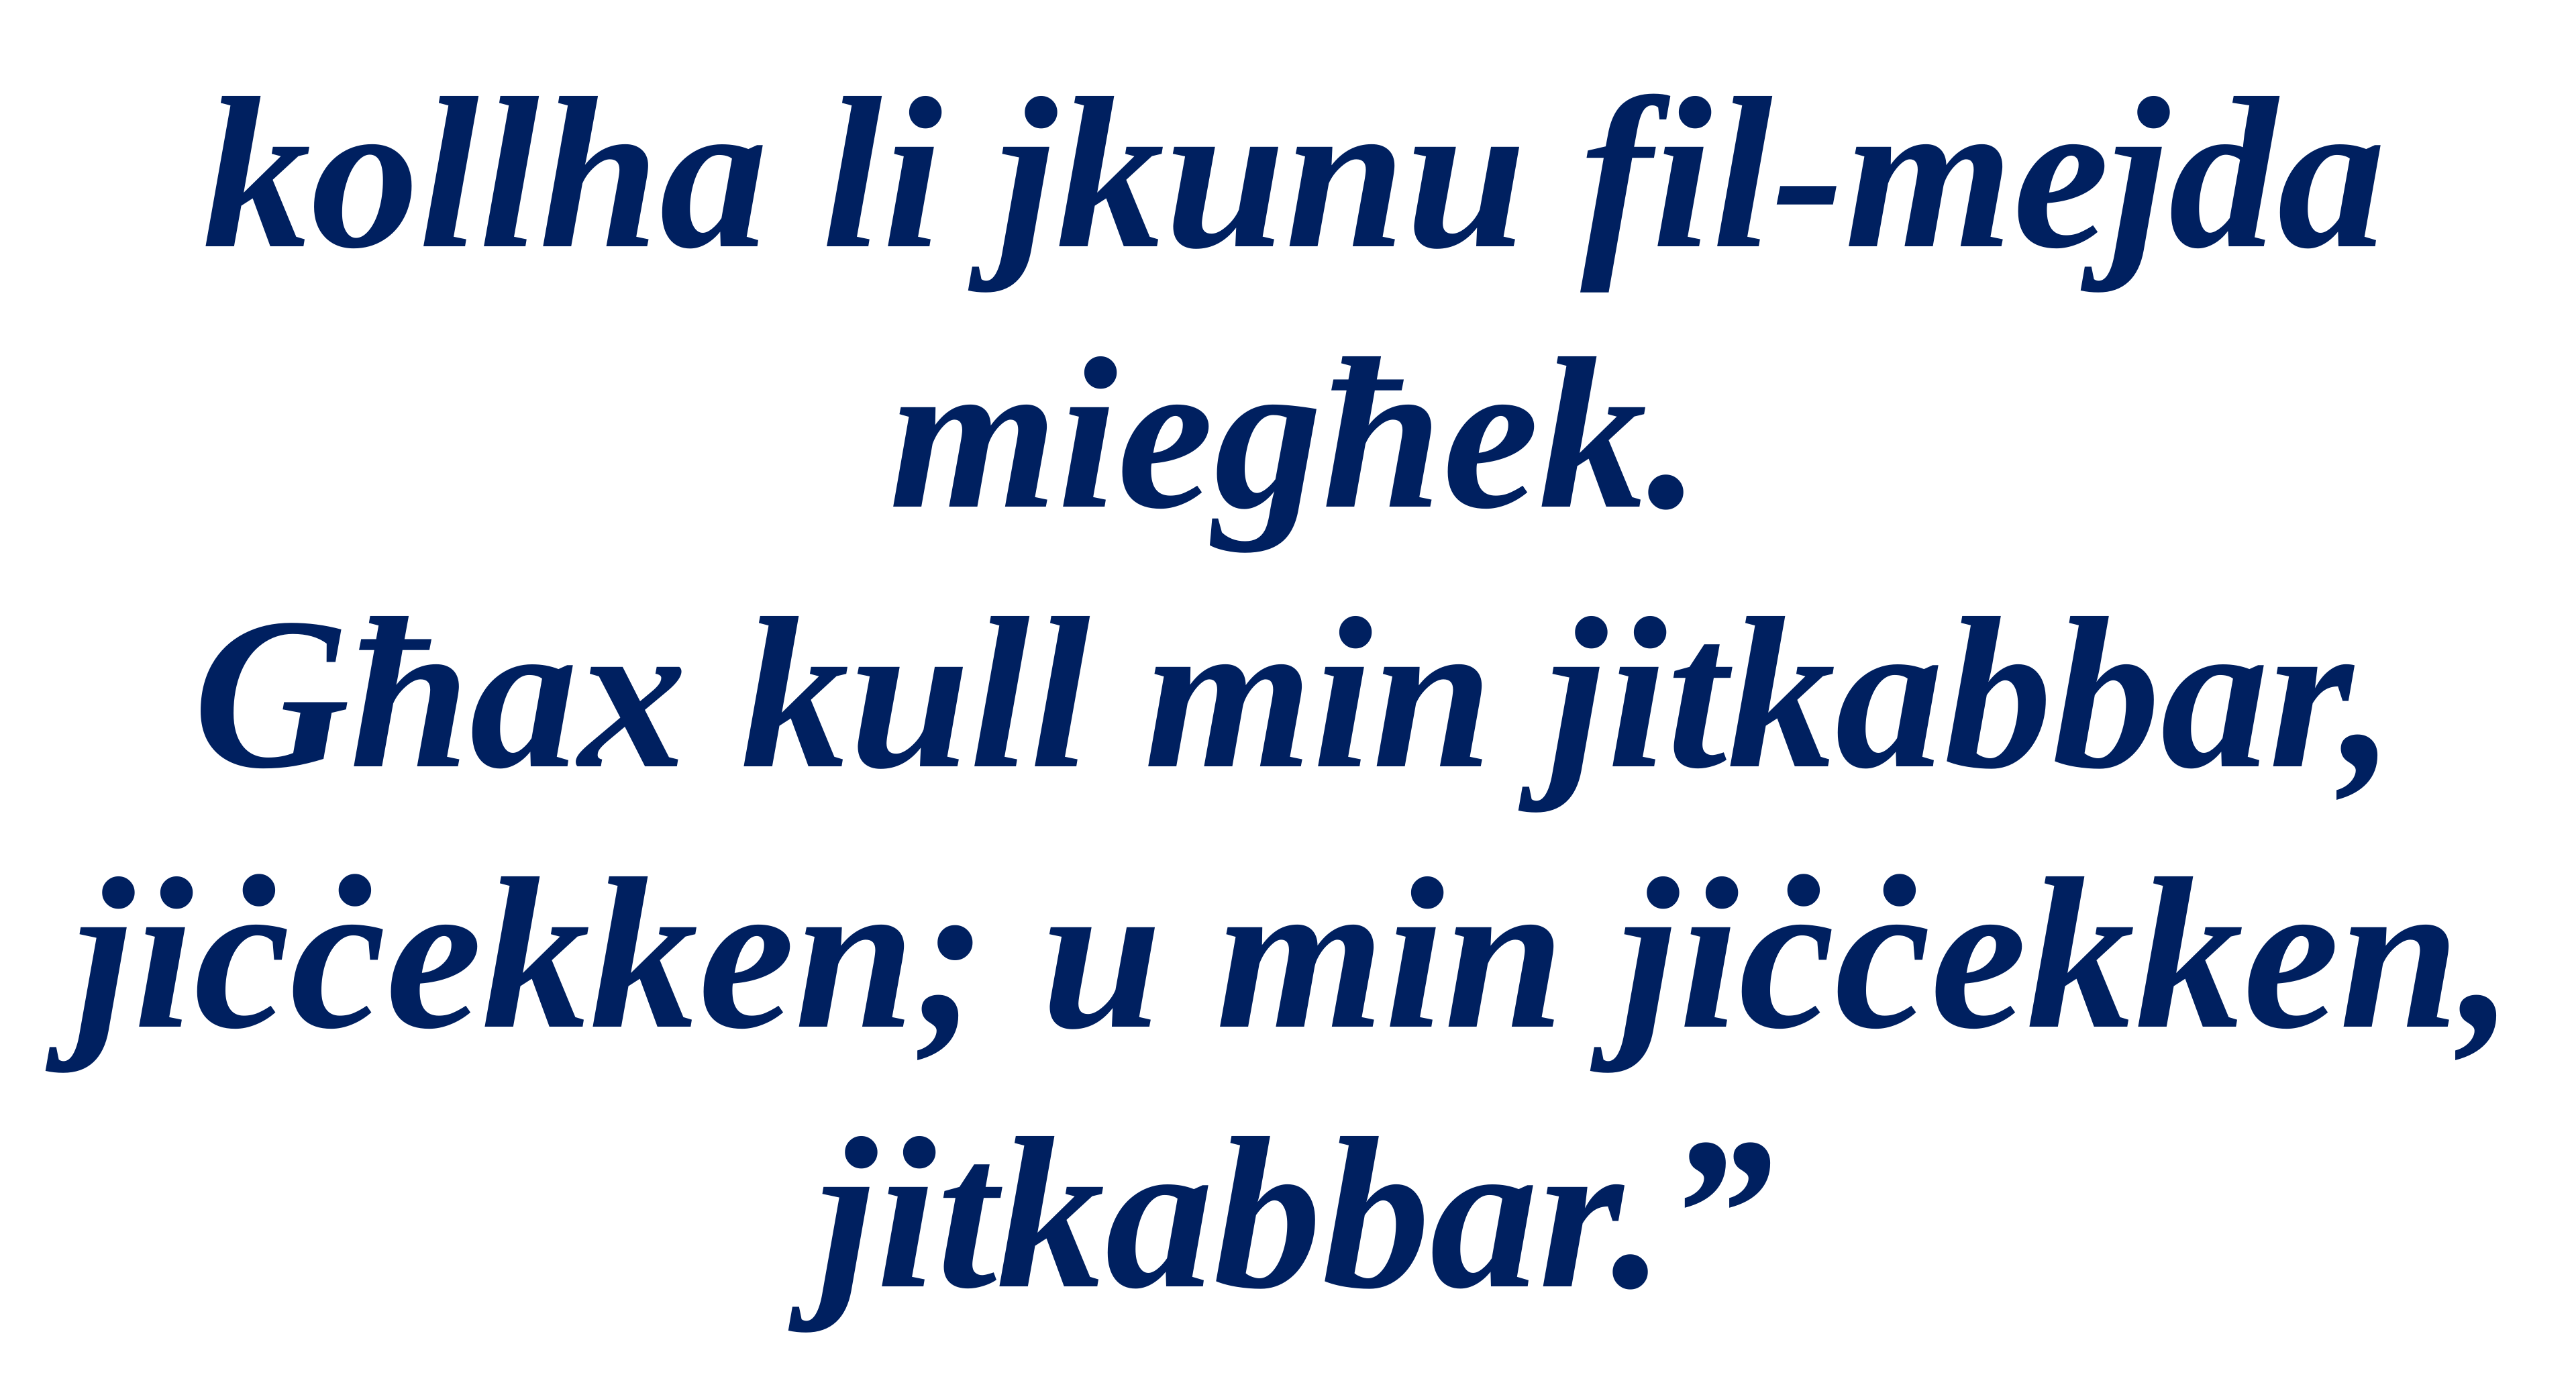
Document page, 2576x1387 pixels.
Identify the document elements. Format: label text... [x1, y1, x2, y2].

text_box kollha li jkunu fil-mejda miegħek. Għax kull min jitkabbar, jiċċekken; u min jiċċekken, jitkabbar.” [53, 25, 2538, 1335]
